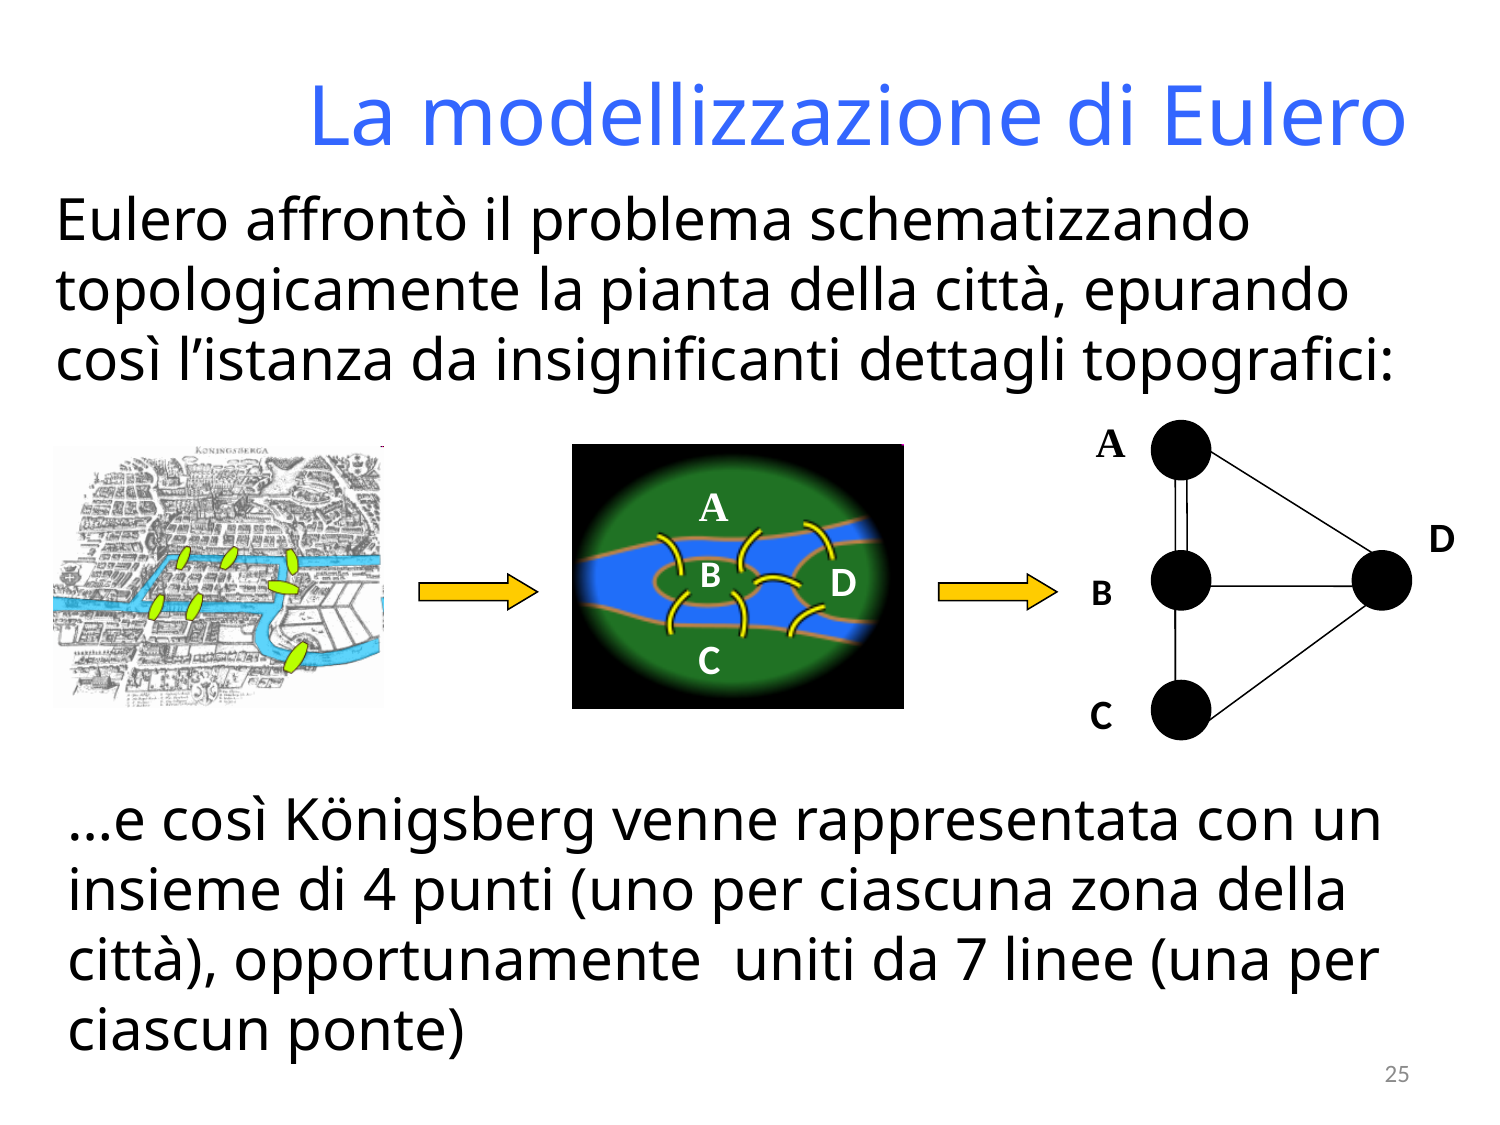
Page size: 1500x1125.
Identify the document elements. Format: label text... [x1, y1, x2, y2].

picture [52, 446, 385, 708]
text_box D [1414, 503, 1471, 569]
text_box [938, 574, 1057, 610]
text_box [1151, 552, 1211, 610]
text_box B [1076, 560, 1128, 621]
text_box [1151, 420, 1211, 478]
text_box [1151, 680, 1211, 740]
text_box [1352, 550, 1412, 610]
text_box …e così Königsberg venne rappresentata con un insieme di 4 punti (uno per ciascuna zona della città), opportunamente uniti da 7 linee (una per ciascun ponte) [53, 774, 1483, 974]
text_box Eulero affrontò il problema schematizzando topologicamente la pianta della città, epurando così l’istanza da insignificanti dettagli topografici: [41, 174, 1471, 374]
text_box C [1075, 680, 1128, 746]
text_box [17, 763, 1500, 1012]
text_box La modellizzazione di Eulero [74, 54, 1425, 174]
text_box A [1080, 408, 1141, 474]
picture [572, 444, 904, 709]
text_box [419, 574, 538, 610]
slide_number 25 [1074, 1042, 1425, 1103]
